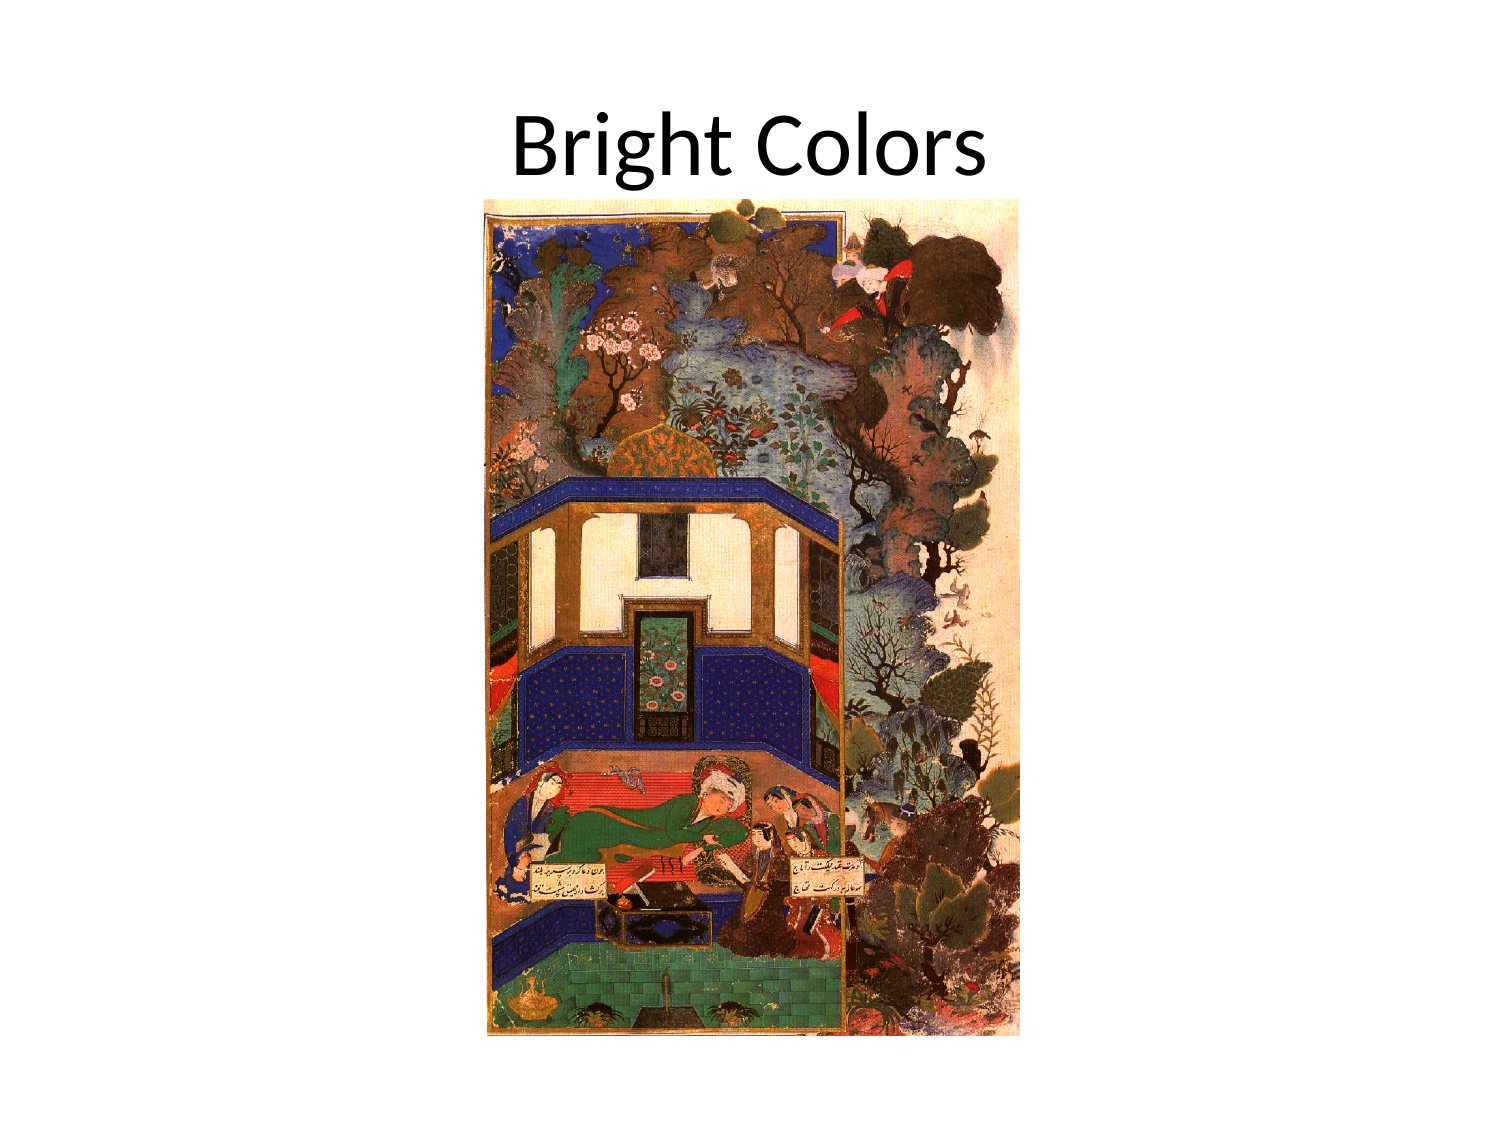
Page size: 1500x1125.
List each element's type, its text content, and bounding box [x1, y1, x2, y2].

title Bright Colors [75, 45, 1425, 233]
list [479, 199, 1021, 1036]
